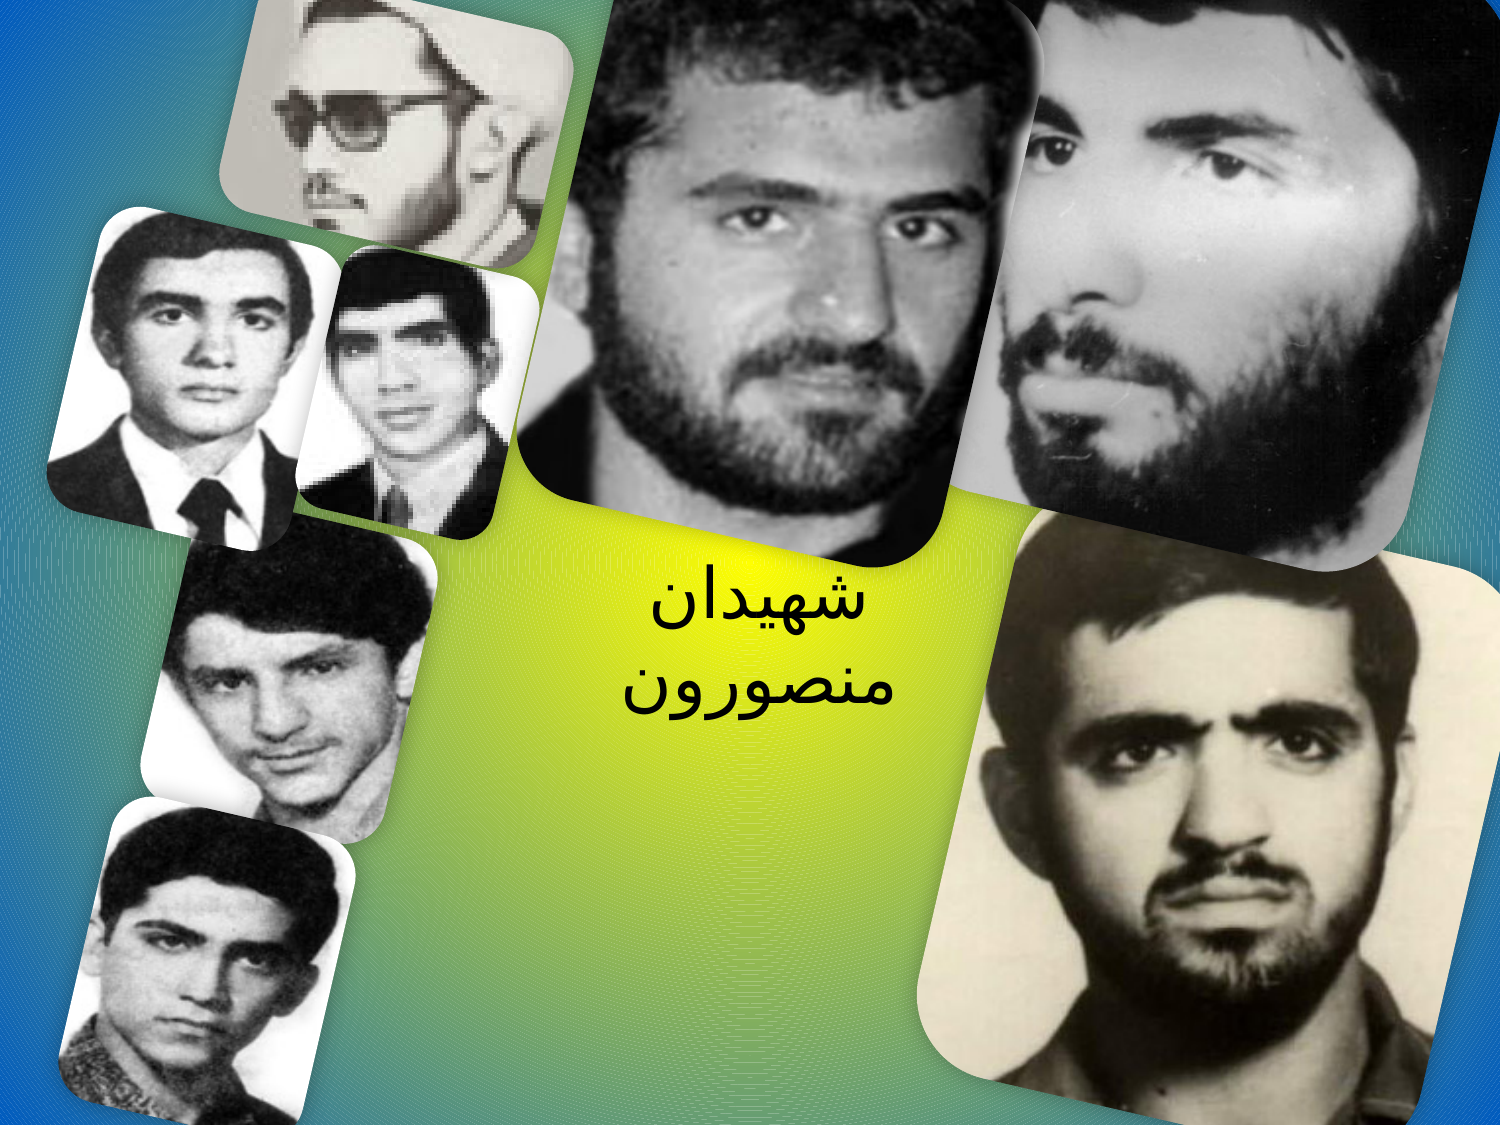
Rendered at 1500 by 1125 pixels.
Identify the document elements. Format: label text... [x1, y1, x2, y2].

picture [46, 0, 1500, 1125]
title شهیدان منصورون [574, 549, 945, 727]
